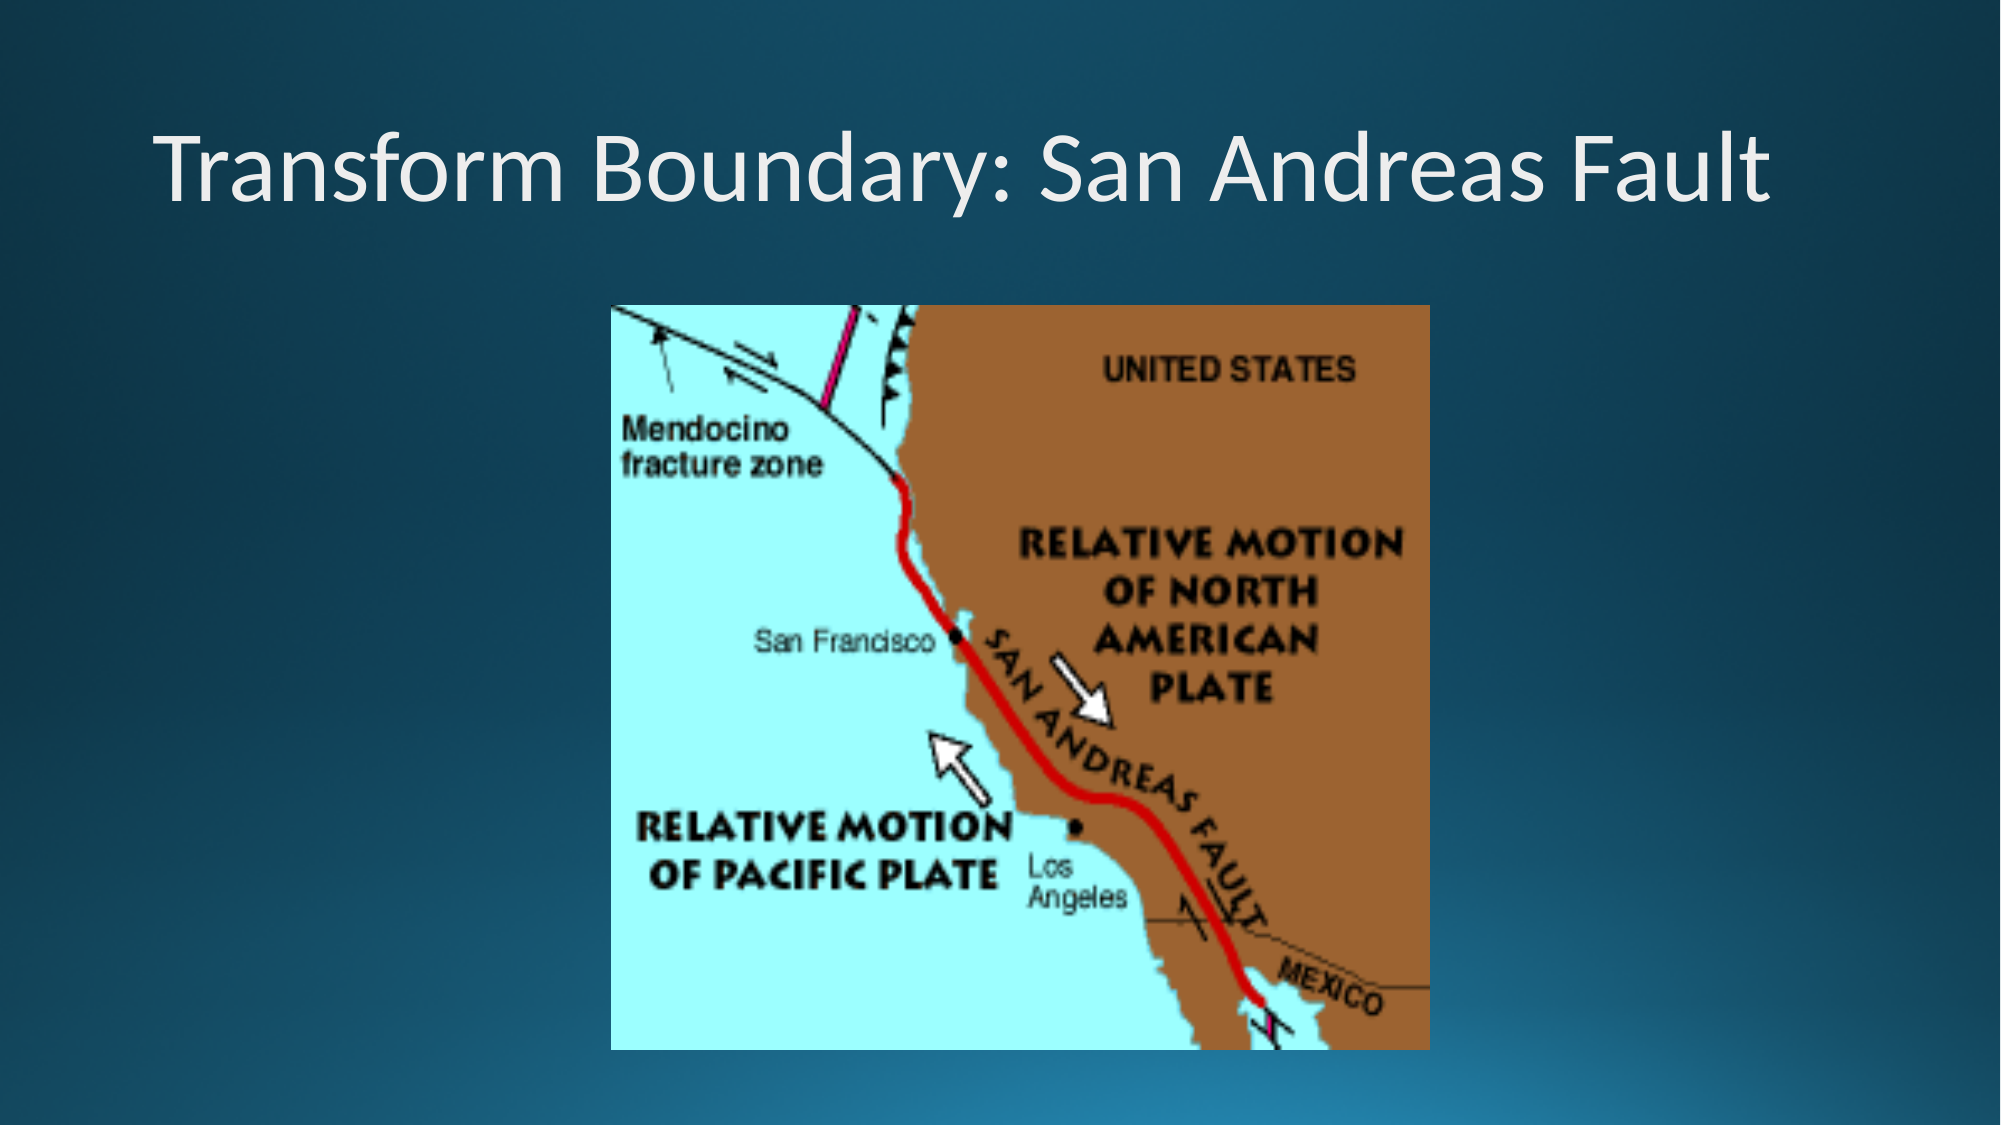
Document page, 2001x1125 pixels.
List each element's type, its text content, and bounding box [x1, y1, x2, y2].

title Transform Boundary: San Andreas Fault [137, 59, 1863, 278]
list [611, 305, 1430, 1051]
picture [0, 0, 2001, 1125]
